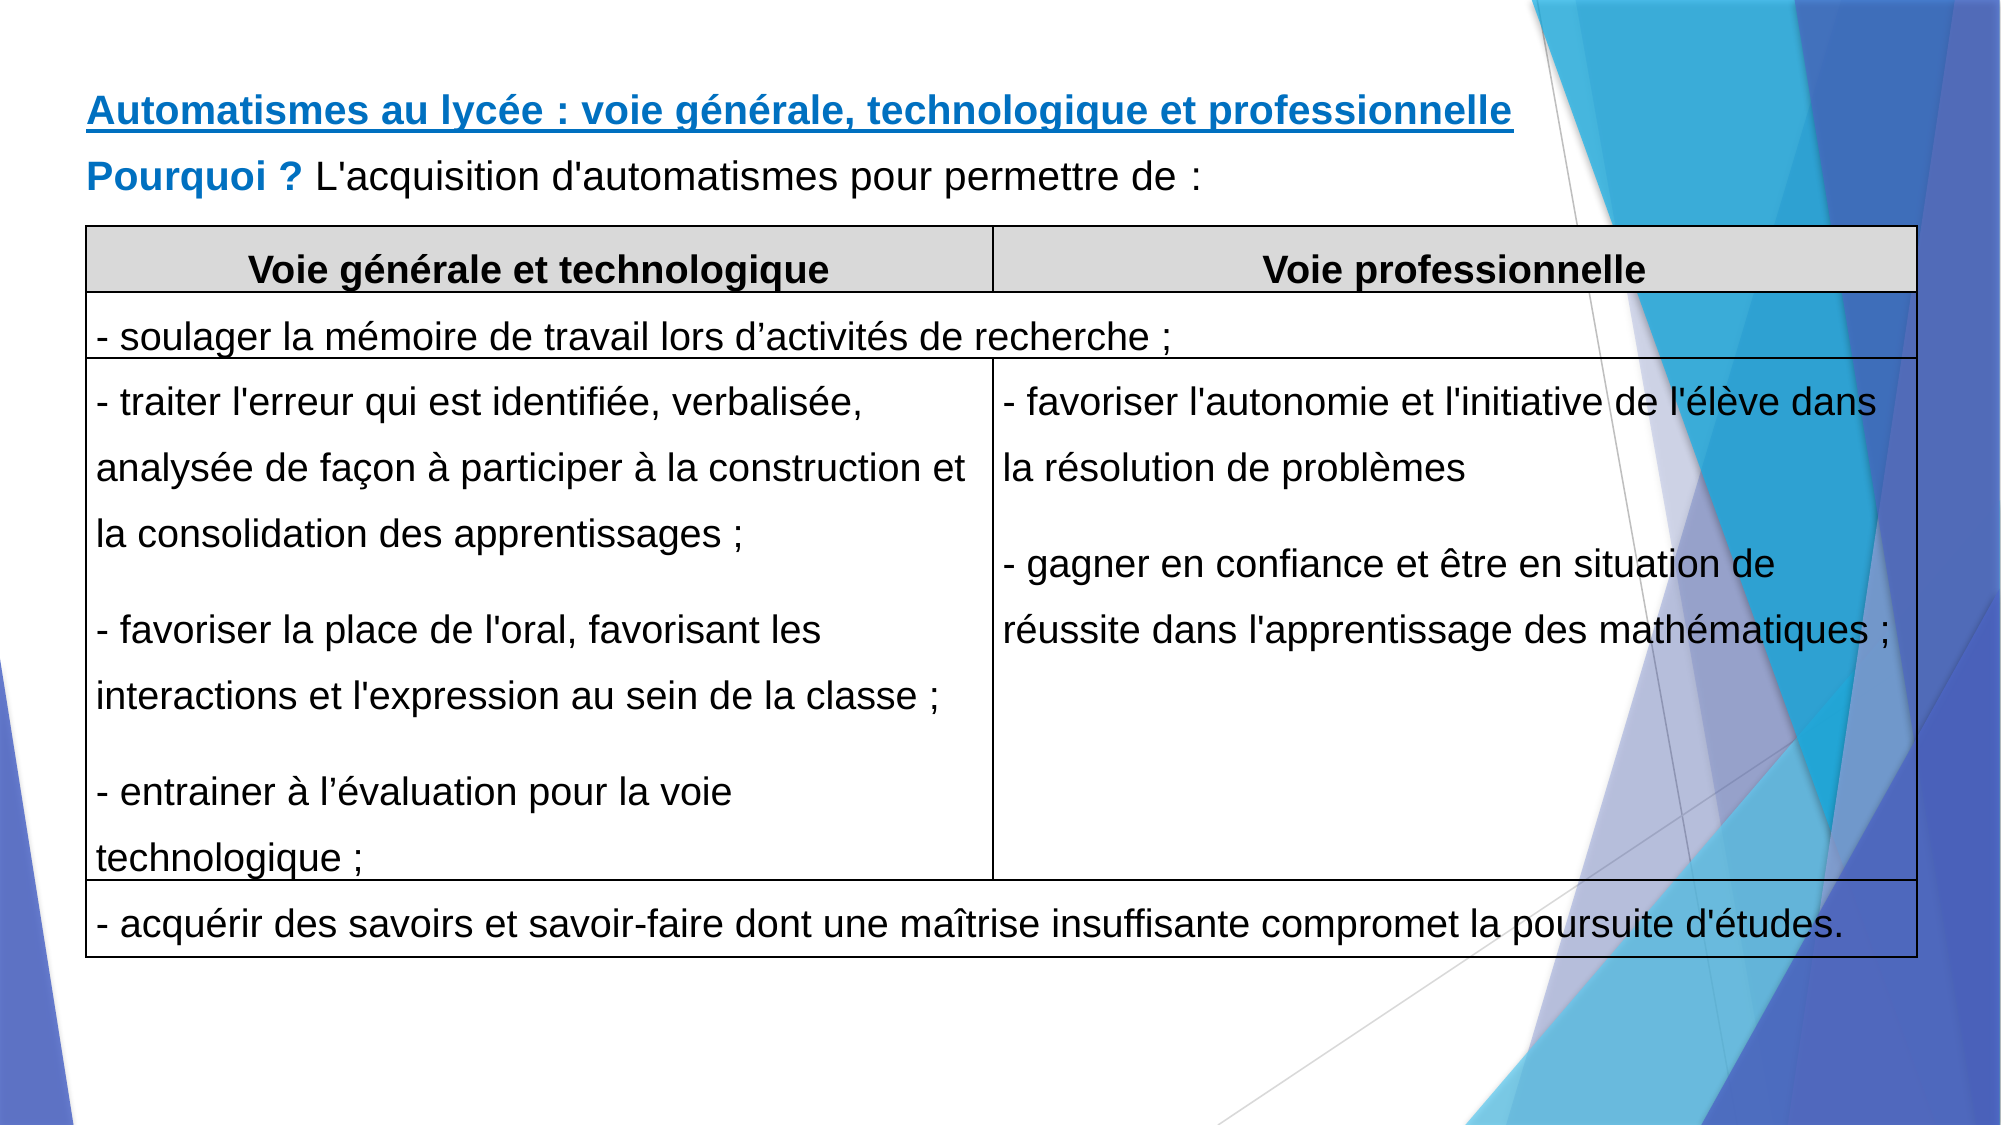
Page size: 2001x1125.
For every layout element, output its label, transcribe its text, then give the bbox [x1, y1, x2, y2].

table_cell - soulager la mémoire de travail lors d’activités de recherche ; [87, 293, 1916, 357]
table_cell - acquérir des savoirs et savoir-faire dont une maîtrise insuffisante compromet la poursuite d'études. [87, 881, 1916, 956]
table_cell - favoriser l'autonomie et l'initiative de l'élève dans la résolution de problèmes - gagner en confiance et être en situation de réussite dans l'apprentissage des mathématiques ; [994, 359, 1916, 879]
picture [85, 85, 1531, 220]
table_header Voie générale et technologique [87, 227, 992, 291]
table_header Voie professionnelle [994, 227, 1916, 291]
table_cell - traiter l'erreur qui est identifiée, verbalisée, analysée de façon à participer à la construction et la consolidation des apprentissages ; - favoriser la place de l'oral, favorisant les interactions et l'expression au sein de la classe ; - entrainer à l’évaluation pour la voie technologique ; [87, 359, 992, 879]
